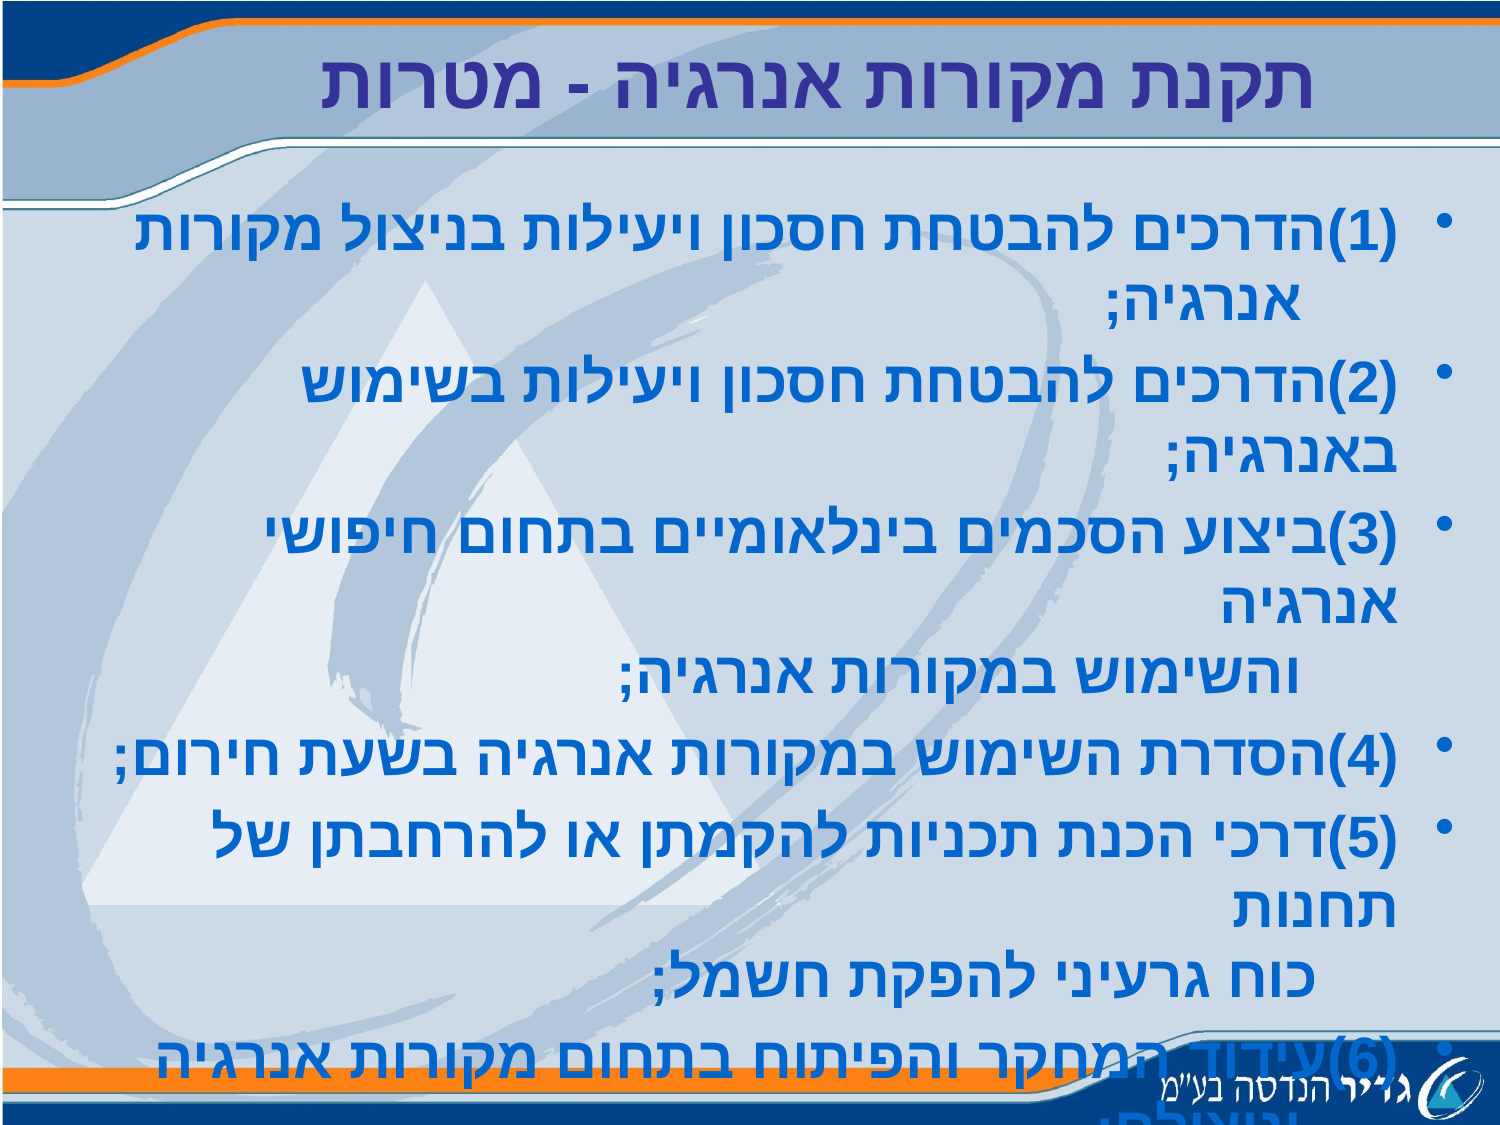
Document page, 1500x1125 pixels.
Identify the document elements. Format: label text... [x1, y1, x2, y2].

picture [0, 0, 1500, 1125]
title תקנת מקורות אנרגיה - מטרות [144, 0, 1495, 173]
list (1) הדרכים להבטחת חסכון ויעילות בניצול מקורות אנרגיה; (2) הדרכים להבטחת חסכון ויעילות בשימוש באנרגיה; (3) ביצוע הסכמים בינלאומיים בתחום חיפושי אנרגיה והשימוש במקורות אנרגיה; (4) הסדרת השימוש במקורות אנרגיה בשעת חירום; (5) דרכי הכנת תכניות להקמתן או להרחבתן של תחנות כוח גרעיני להפקת חשמל; (6) עידוד המחקר והפיתוח בתחום מקורות אנרגיה וניצולם; [64, 184, 1471, 927]
